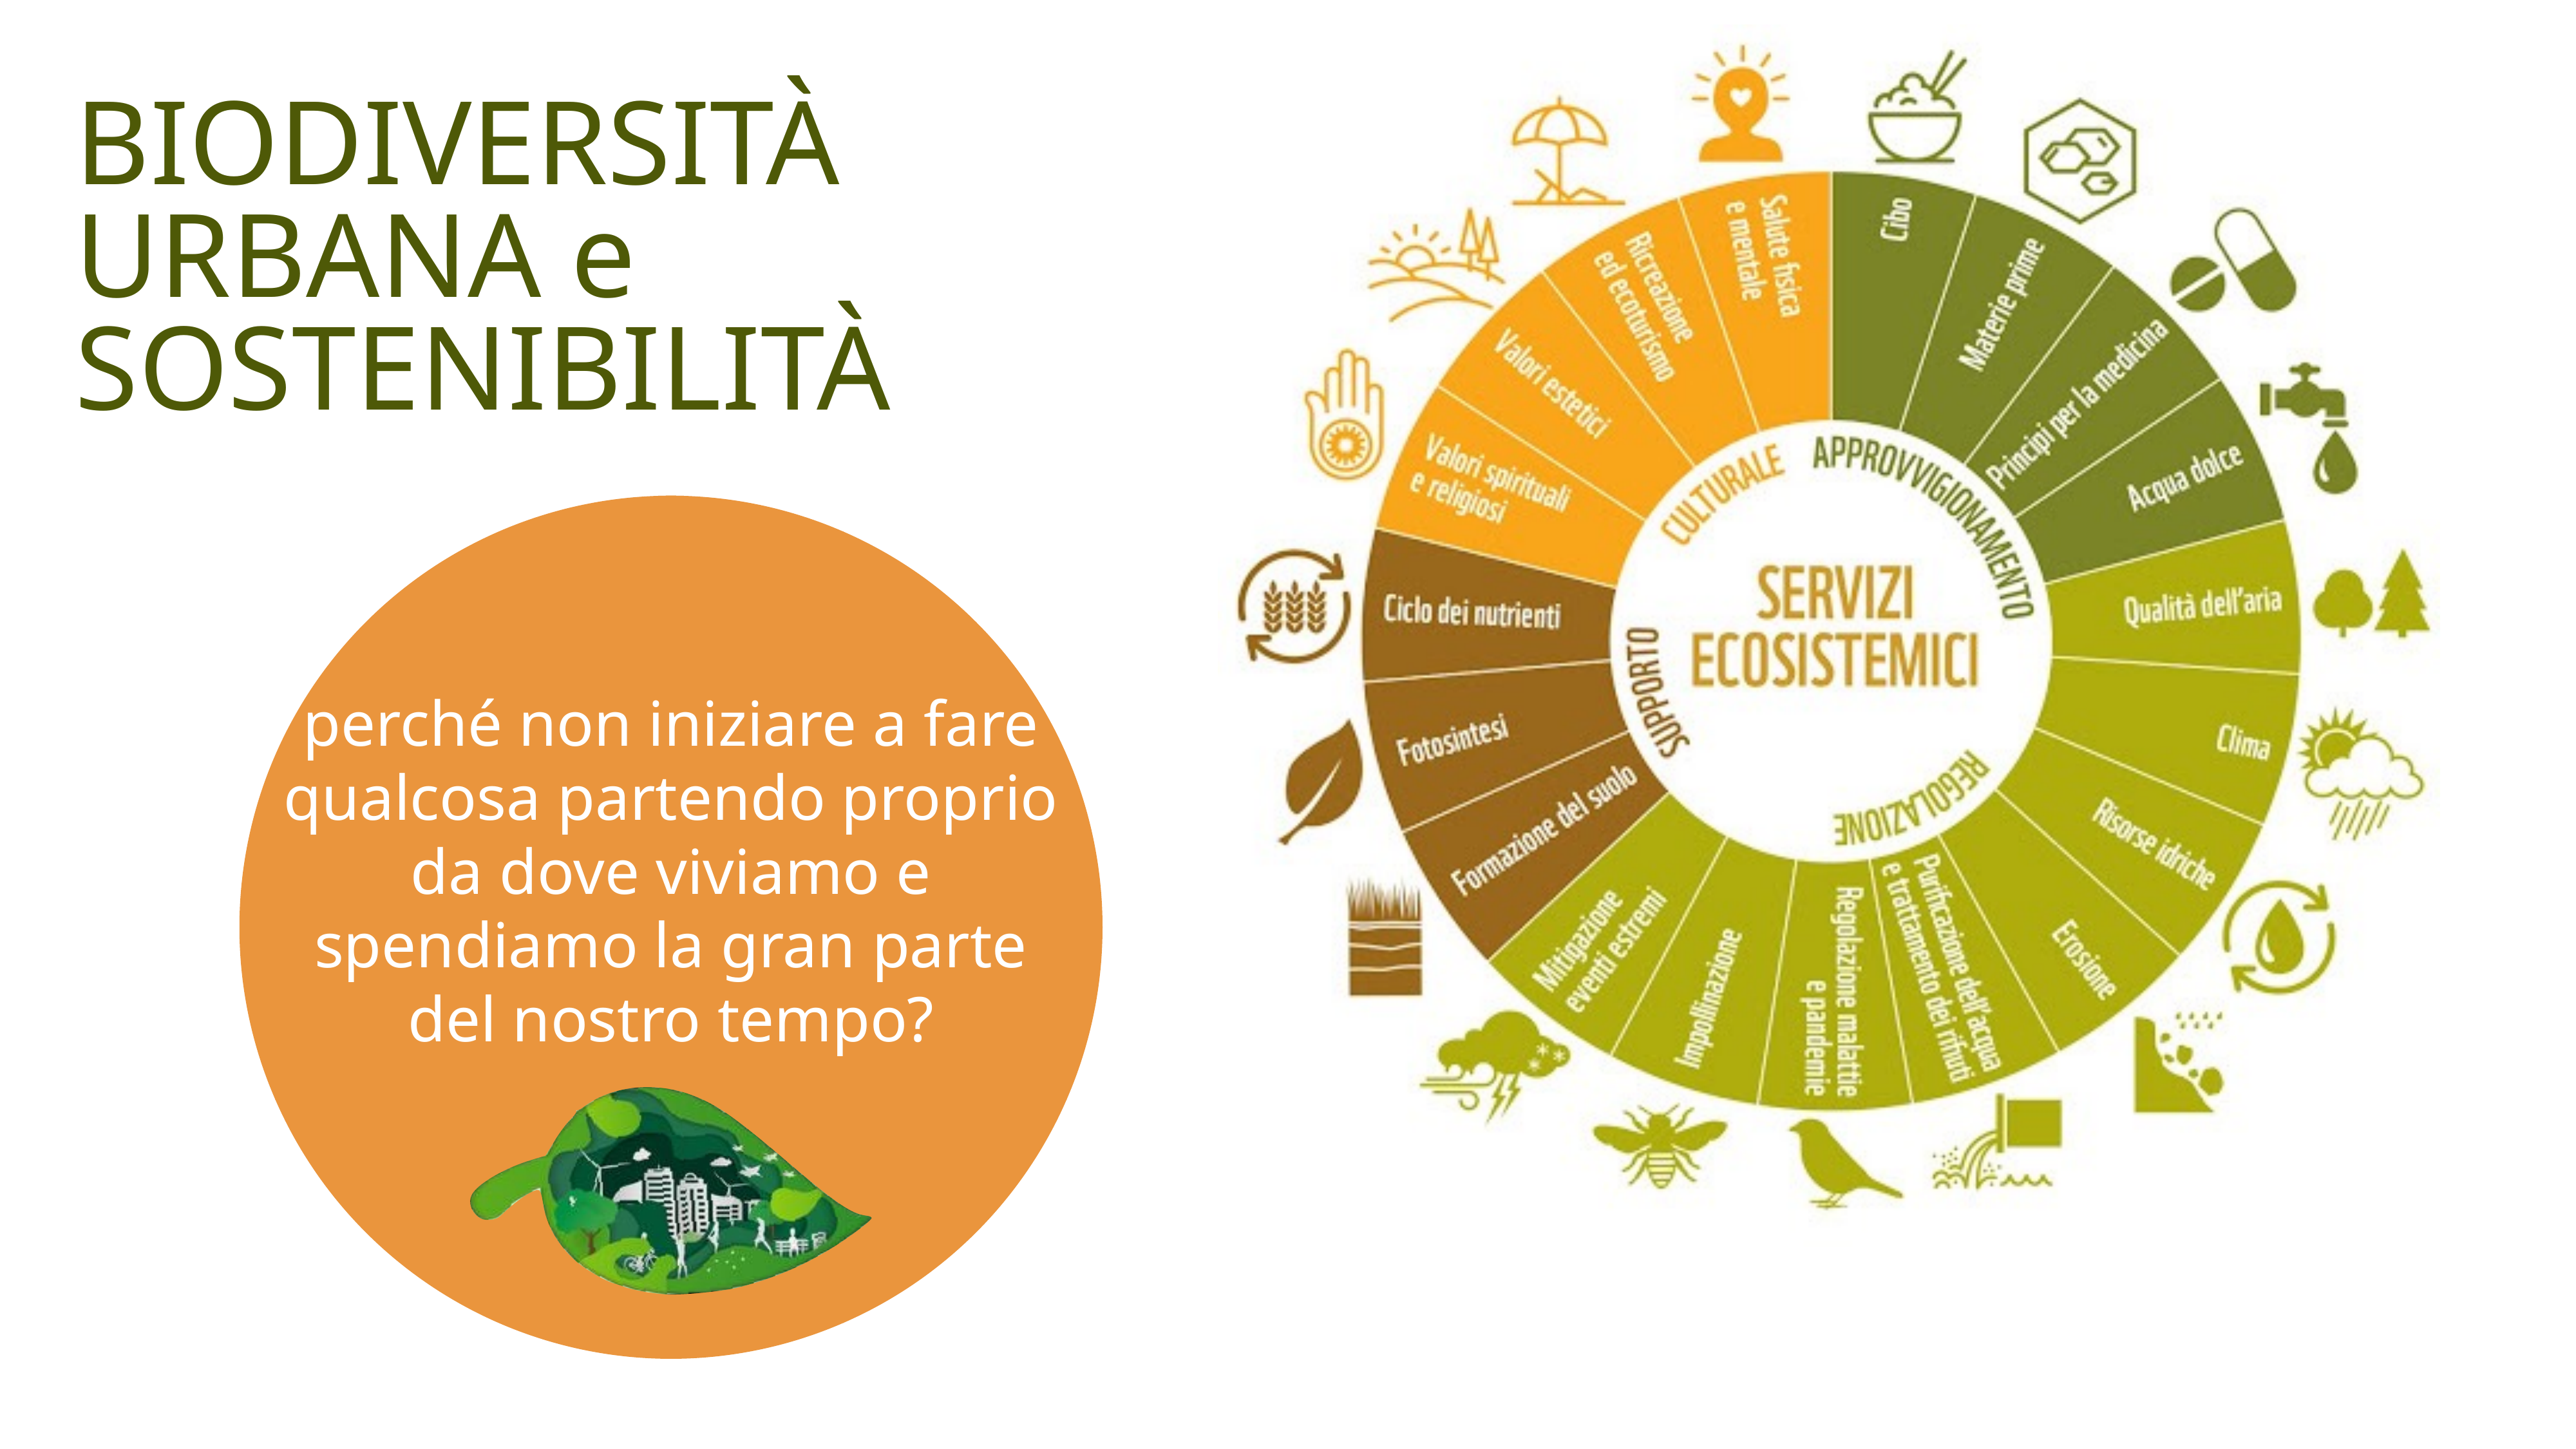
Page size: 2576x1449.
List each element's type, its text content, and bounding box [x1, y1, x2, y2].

text_box BIODIVERSITÀ URBANA e SOSTENIBILITÀ [67, 87, 1211, 440]
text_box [239, 495, 1103, 1359]
picture [1217, 24, 2440, 1247]
